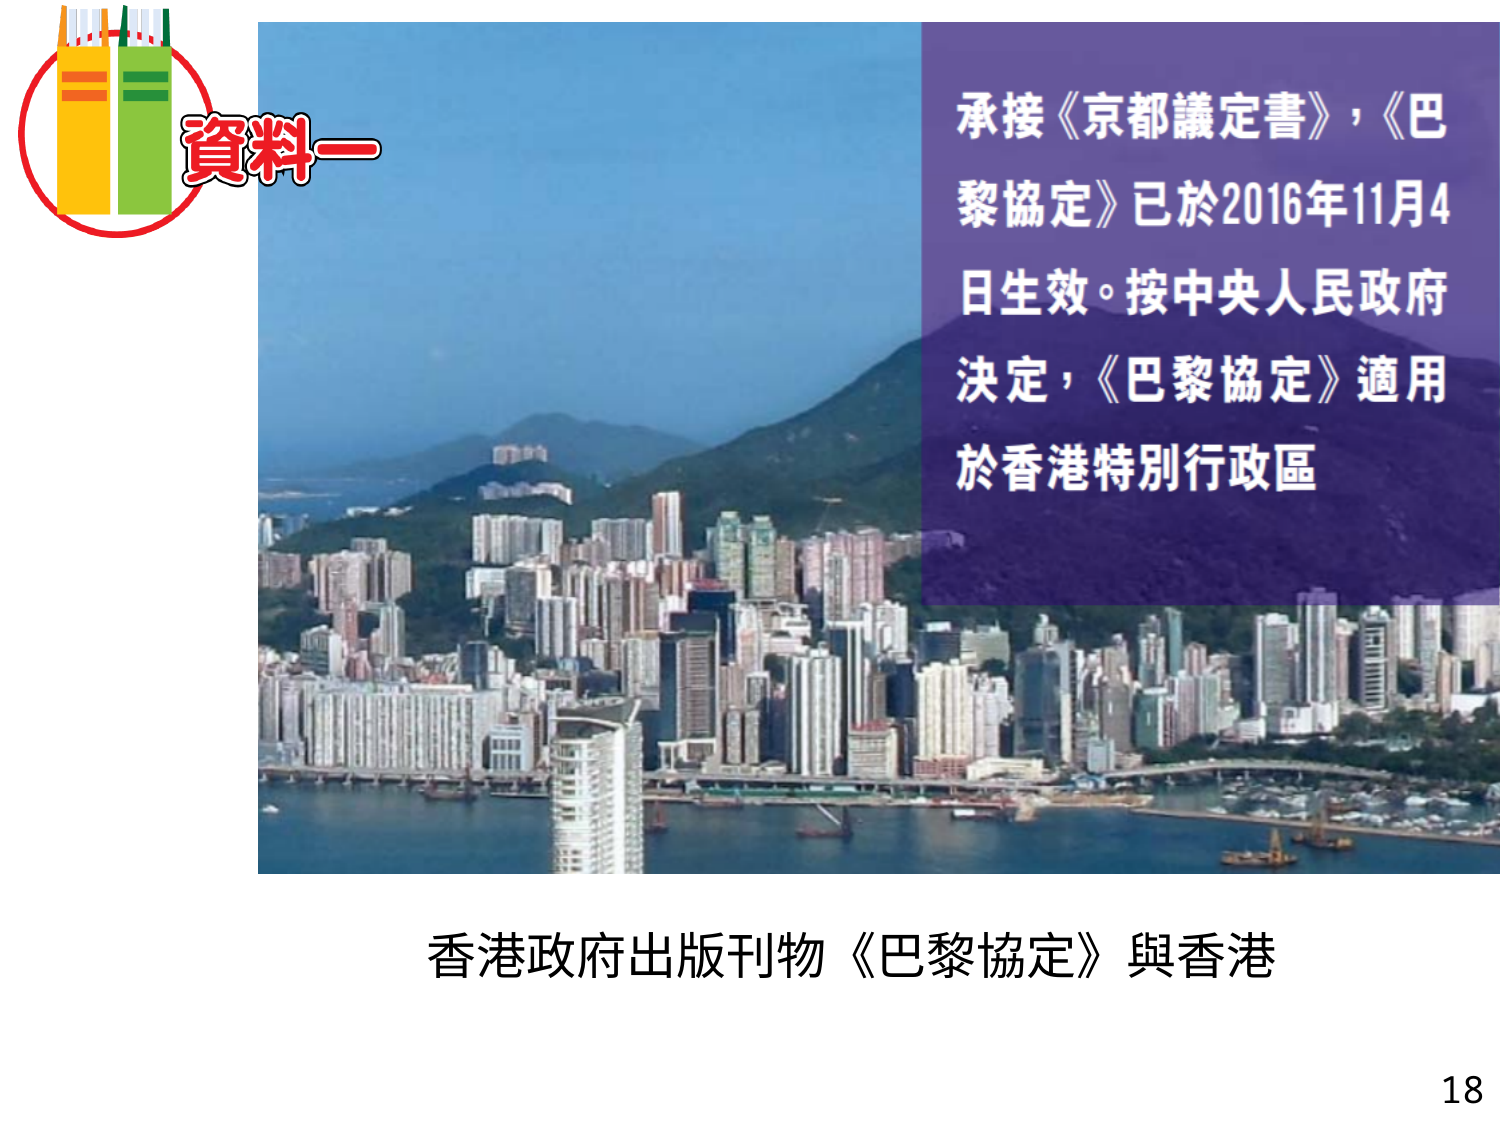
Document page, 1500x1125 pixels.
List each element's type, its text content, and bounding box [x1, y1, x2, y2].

text_box 香港政府出版刊物《巴黎協定》與香港 [401, 916, 1303, 992]
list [257, 22, 1500, 874]
text_box 18 [1424, 1058, 1500, 1119]
picture [18, 5, 382, 238]
